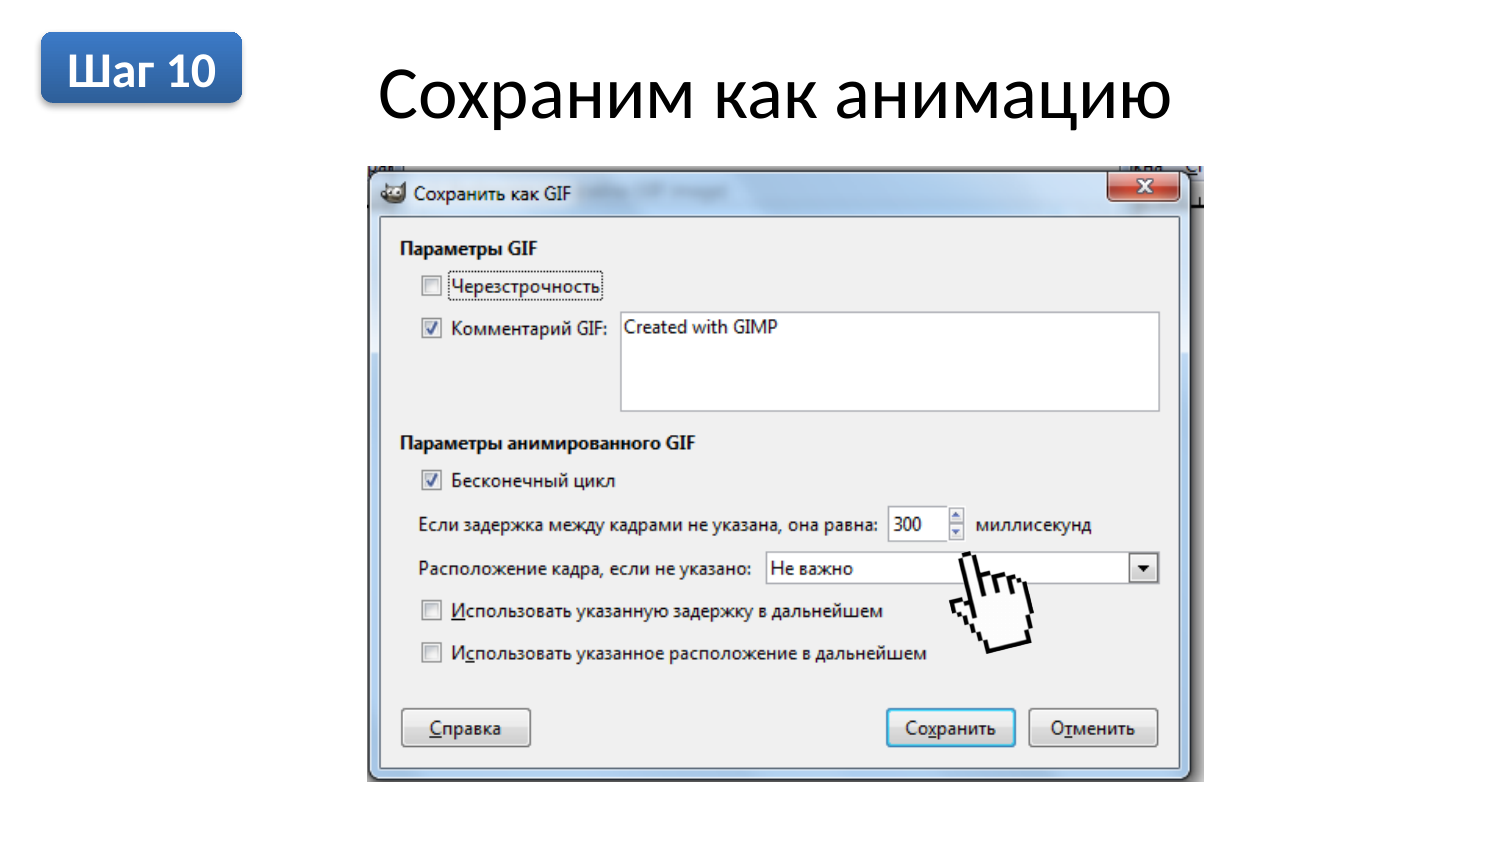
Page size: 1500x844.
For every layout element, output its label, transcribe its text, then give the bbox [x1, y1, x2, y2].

text_box Шаг 10 [41, 32, 243, 103]
picture [366, 166, 1205, 782]
text_box Сохраним как анимацию [363, 36, 1356, 142]
